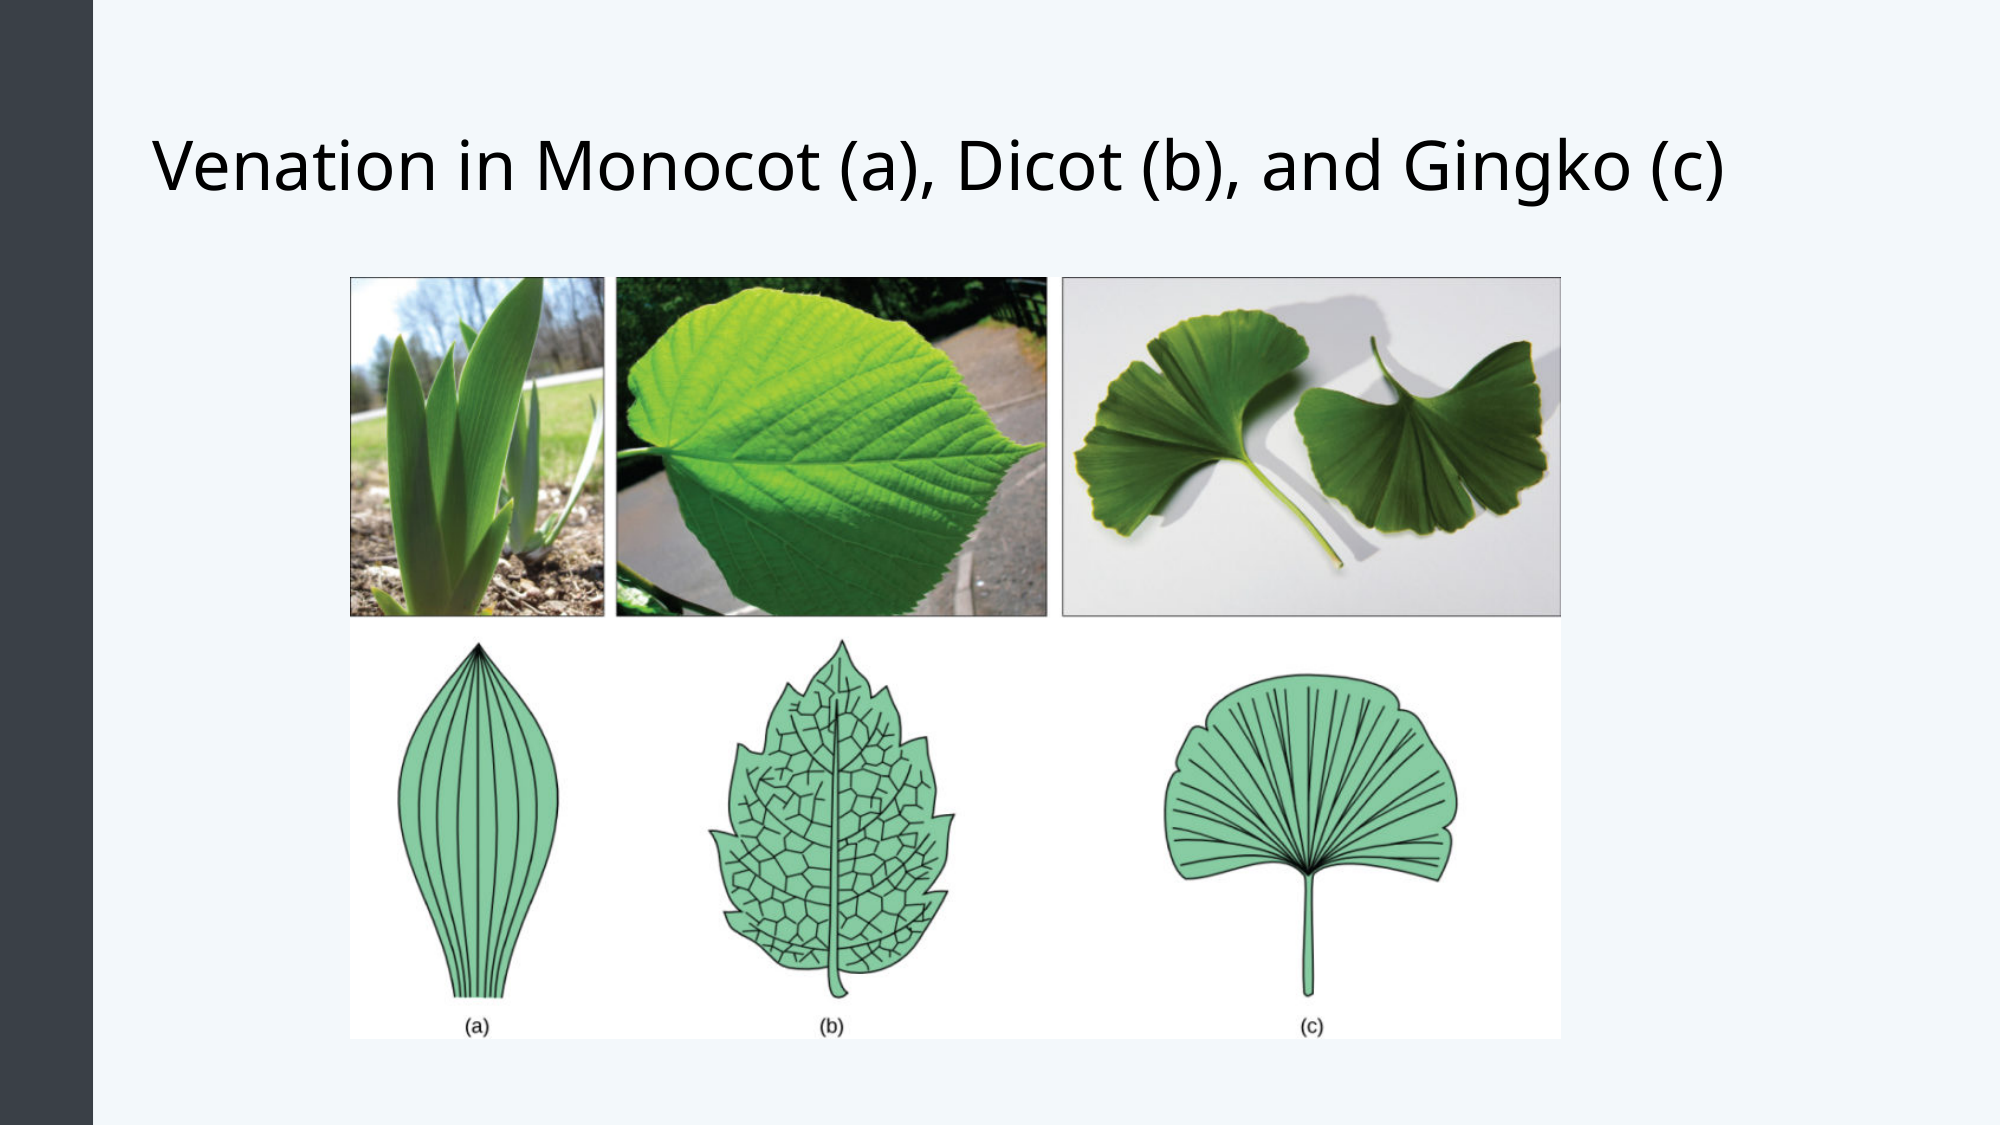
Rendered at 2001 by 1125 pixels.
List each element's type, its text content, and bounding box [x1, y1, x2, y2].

title Venation in Monocot (a), Dicot (b), and Gingko (c) [137, 59, 1863, 278]
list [349, 276, 1561, 1039]
